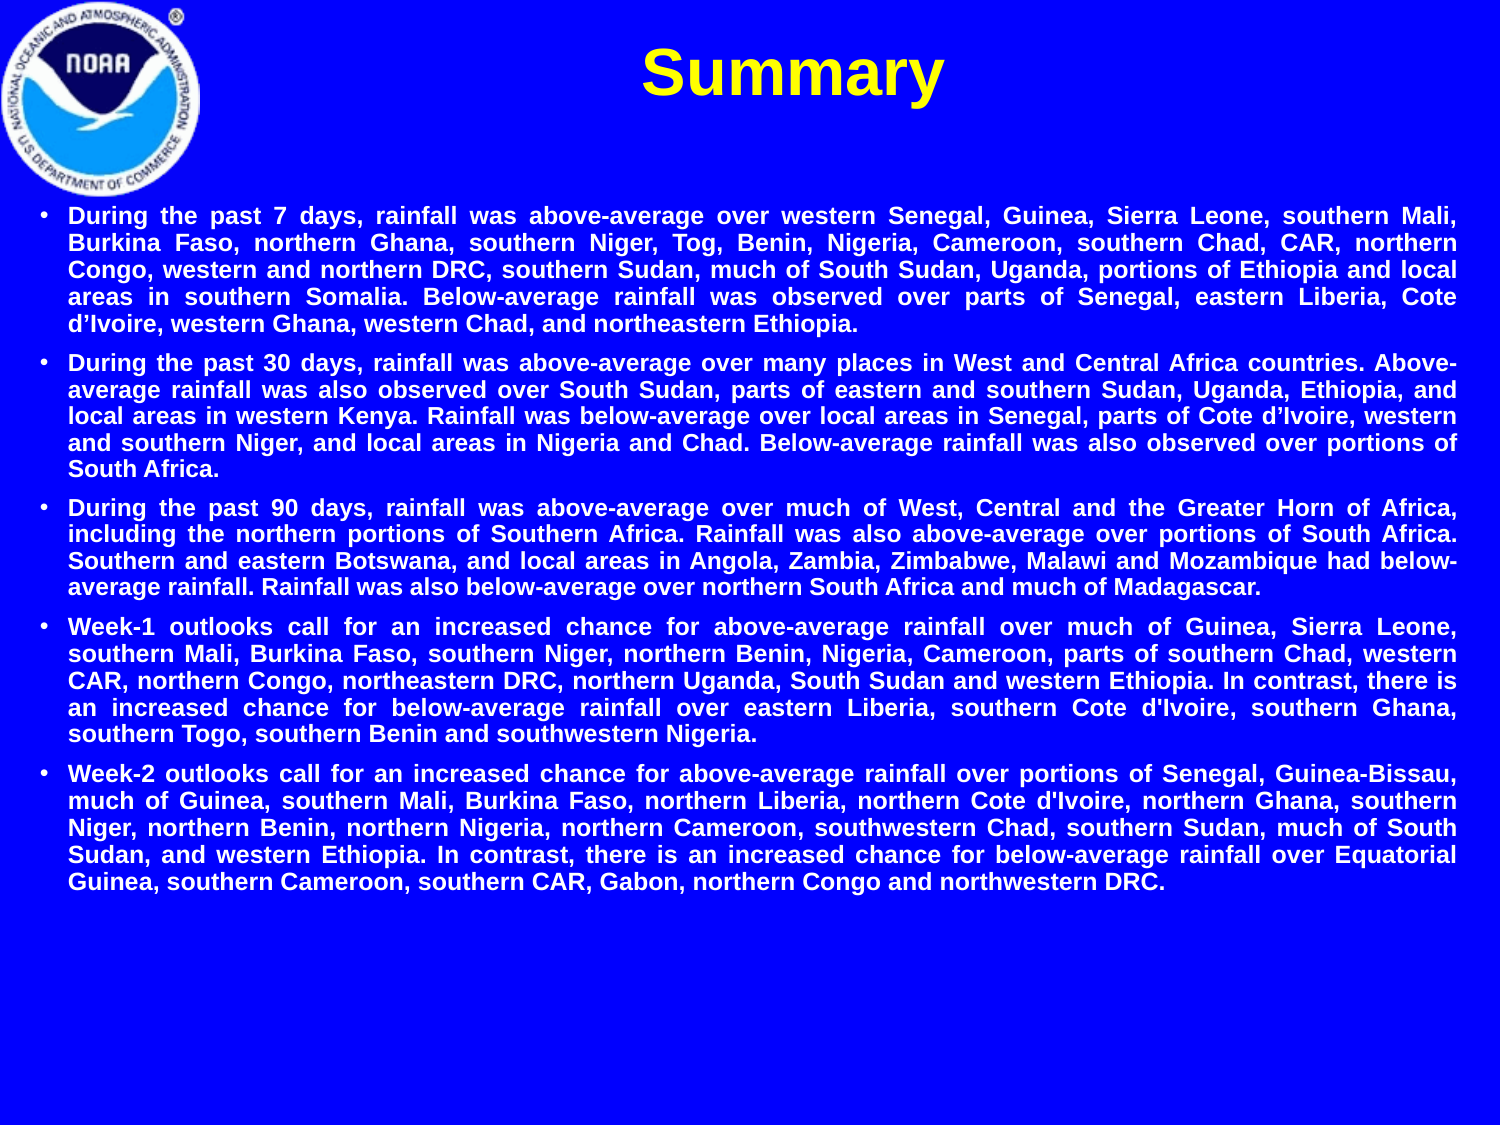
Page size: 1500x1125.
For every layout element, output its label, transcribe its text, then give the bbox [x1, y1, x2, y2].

title Summary [199, 12, 1388, 126]
picture [0, 0, 200, 200]
text_box During the past 7 days, rainfall was above-average over western Senegal, Guinea, Sierra Leone, southern Mali, Burkina Faso, northern Ghana, southern Niger, Tog, Benin, Nigeria, Cameroon, southern Chad, CAR, northern Congo, western and northern DRC, southern Sudan, much of South Sudan, Uganda, portions of Ethiopia and local areas in southern Somalia. Below-average rainfall was observed over parts of Senegal, eastern Liberia, Cote d’Ivoire, western Ghana, western Chad, and northeastern Ethiopia. During the past 30 days, rainfall was above-average over many places in West and Central Africa countries. Above-average rainfall was also observed over South Sudan, parts of eastern and southern Sudan, Uganda, Ethiopia, and local areas in western Kenya. Rainfall was below-average over local areas in Senegal, parts of Cote d’Ivoire, western and southern Niger, and local areas in Nigeria and Chad. Below-average rainfall was also observed over portions of South Africa. During the past 90 days, rainfall was above-average over much of West, Central and the Greater Horn of Africa, including the northern portions of Southern Africa. Rainfall was also above-average over portions of South Africa. Southern and eastern Botswana, and local areas in Angola, Zambia, Zimbabwe, Malawi and Mozambique had below-average rainfall. Rainfall was also below-average over northern South Africa and much of Madagascar. Week-1 outlooks call for an increased chance for above-average rainfall over much of Guinea, Sierra Leone, southern Mali, Burkina Faso, southern Niger, northern Benin, Nigeria, Cameroon, parts of southern Chad, western CAR, northern Congo, northeastern DRC, northern Uganda, South Sudan and western Ethiopia. In contrast, there is an increased chance for below-average rainfall over eastern Liberia, southern Cote d'Ivoire, southern Ghana, southern Togo, southern Benin and southwestern Nigeria. Week-2 outlooks call for an increased chance for above-average rainfall over portions of Senegal, Guinea-Bissau, much of Guinea, southern Mali, Burkina Faso, northern Liberia, northern Cote d'Ivoire, northern Ghana, southern Niger, northern Benin, northern Nigeria, northern Cameroon, southwestern Chad, southern Sudan, much of South Sudan, and western Ethiopia. In contrast, there is an increased chance for below-average rainfall over Equatorial Guinea, southern Cameroon, southern CAR, Gabon, northern Congo and northwestern DRC. [24, 196, 1475, 903]
